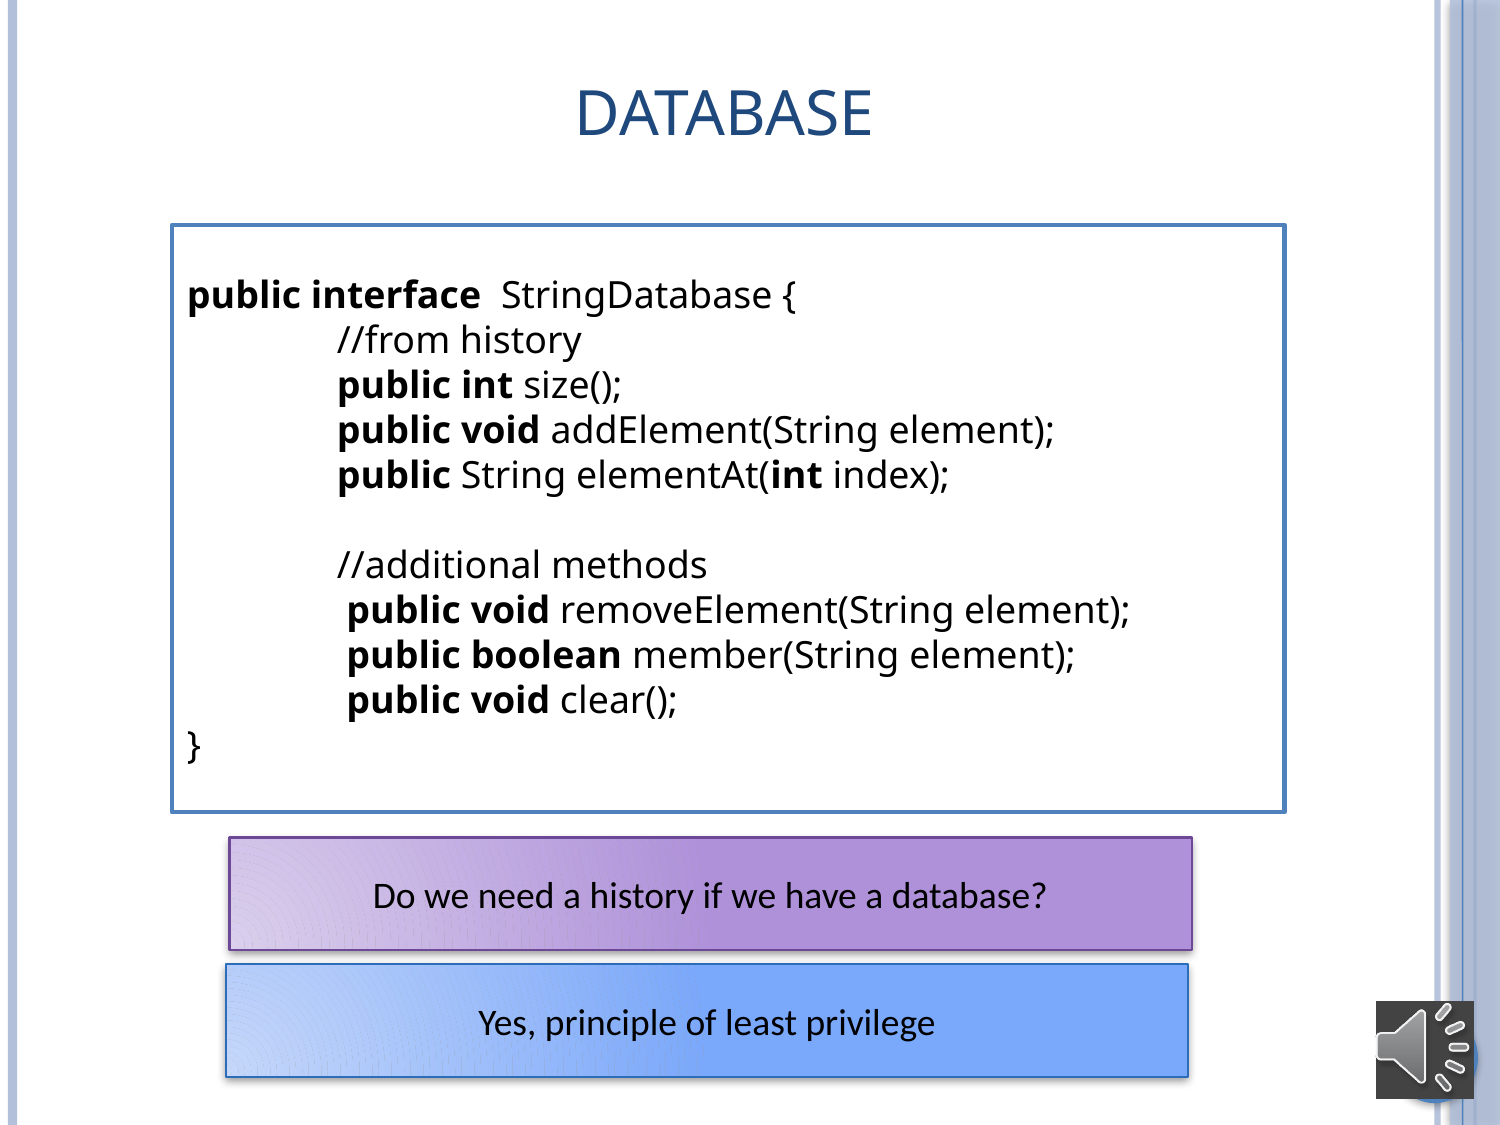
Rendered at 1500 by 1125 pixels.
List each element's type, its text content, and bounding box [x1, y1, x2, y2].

picture [1374, 999, 1476, 1101]
text_box Do we need a history if we have a database? [228, 836, 1193, 951]
text_box Yes, principle of least privilege [225, 963, 1189, 1078]
text_box public interface StringDatabase { //from history public int size(); public void addElement(String element); public String elementAt(int index); //additional methods public void removeElement(String element); public boolean member(String element); public void clear(); } [170, 223, 1287, 814]
title Database [75, 45, 1375, 175]
